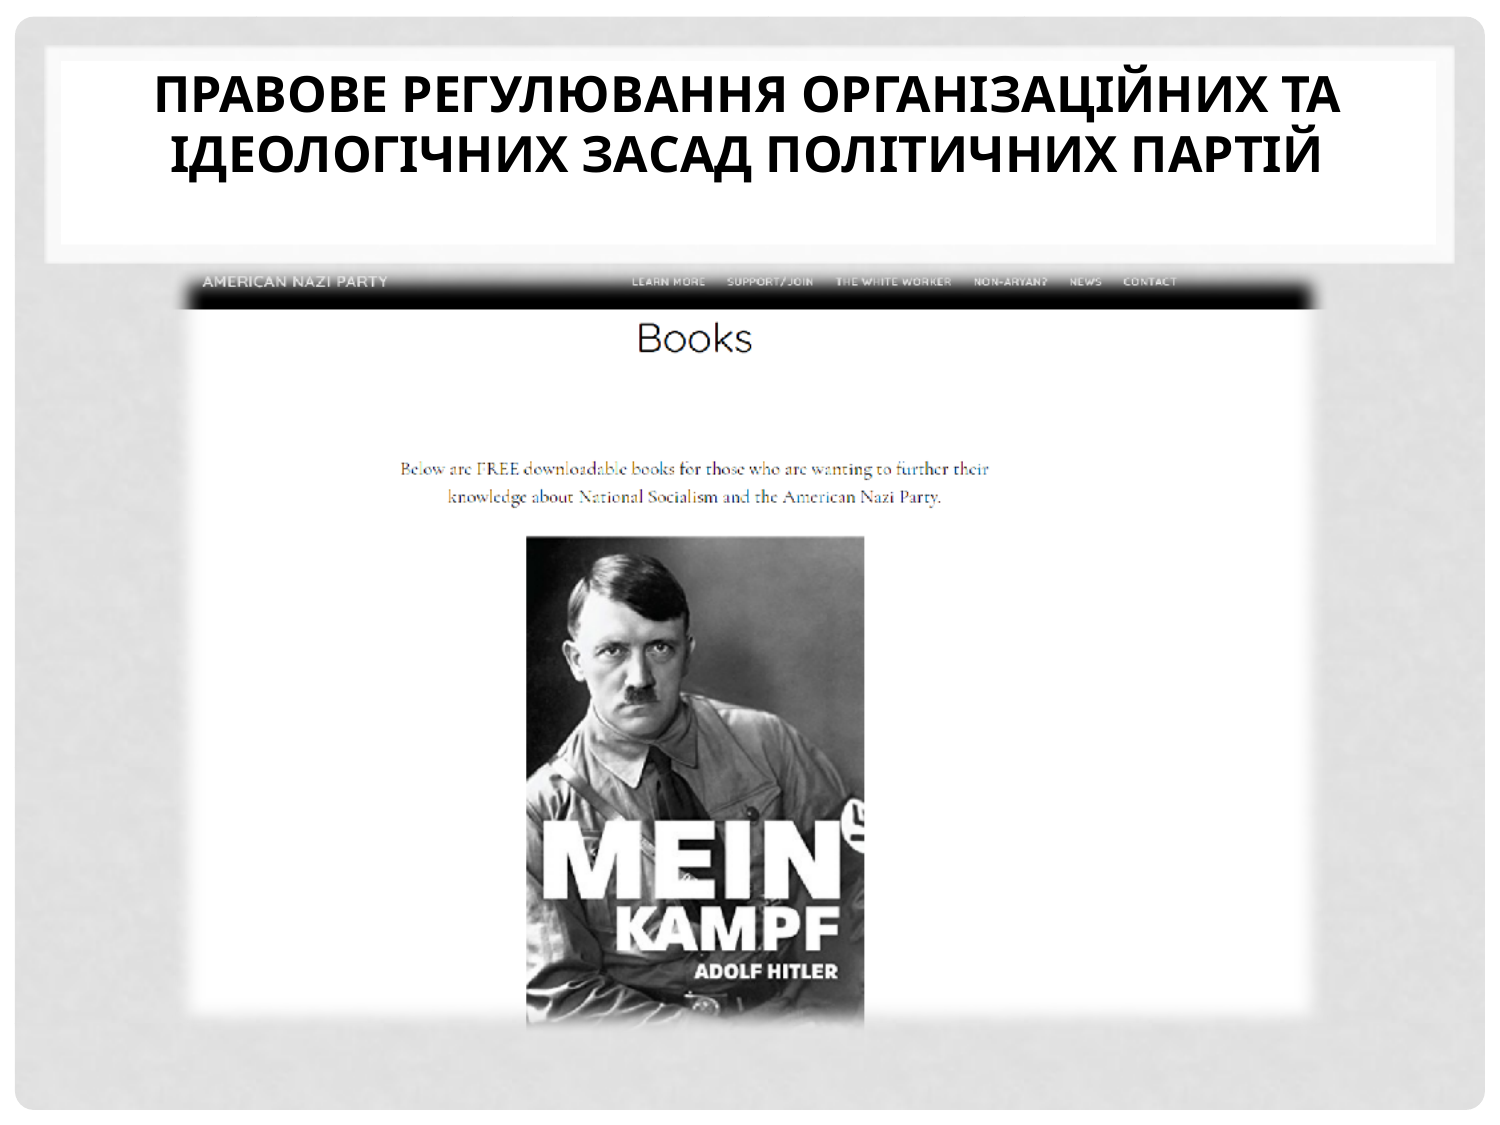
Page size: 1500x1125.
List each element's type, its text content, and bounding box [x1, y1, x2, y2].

title Правове регулювання організаційних та ідеологічних засад політичних партій [69, 66, 1425, 238]
picture [170, 266, 1329, 1033]
